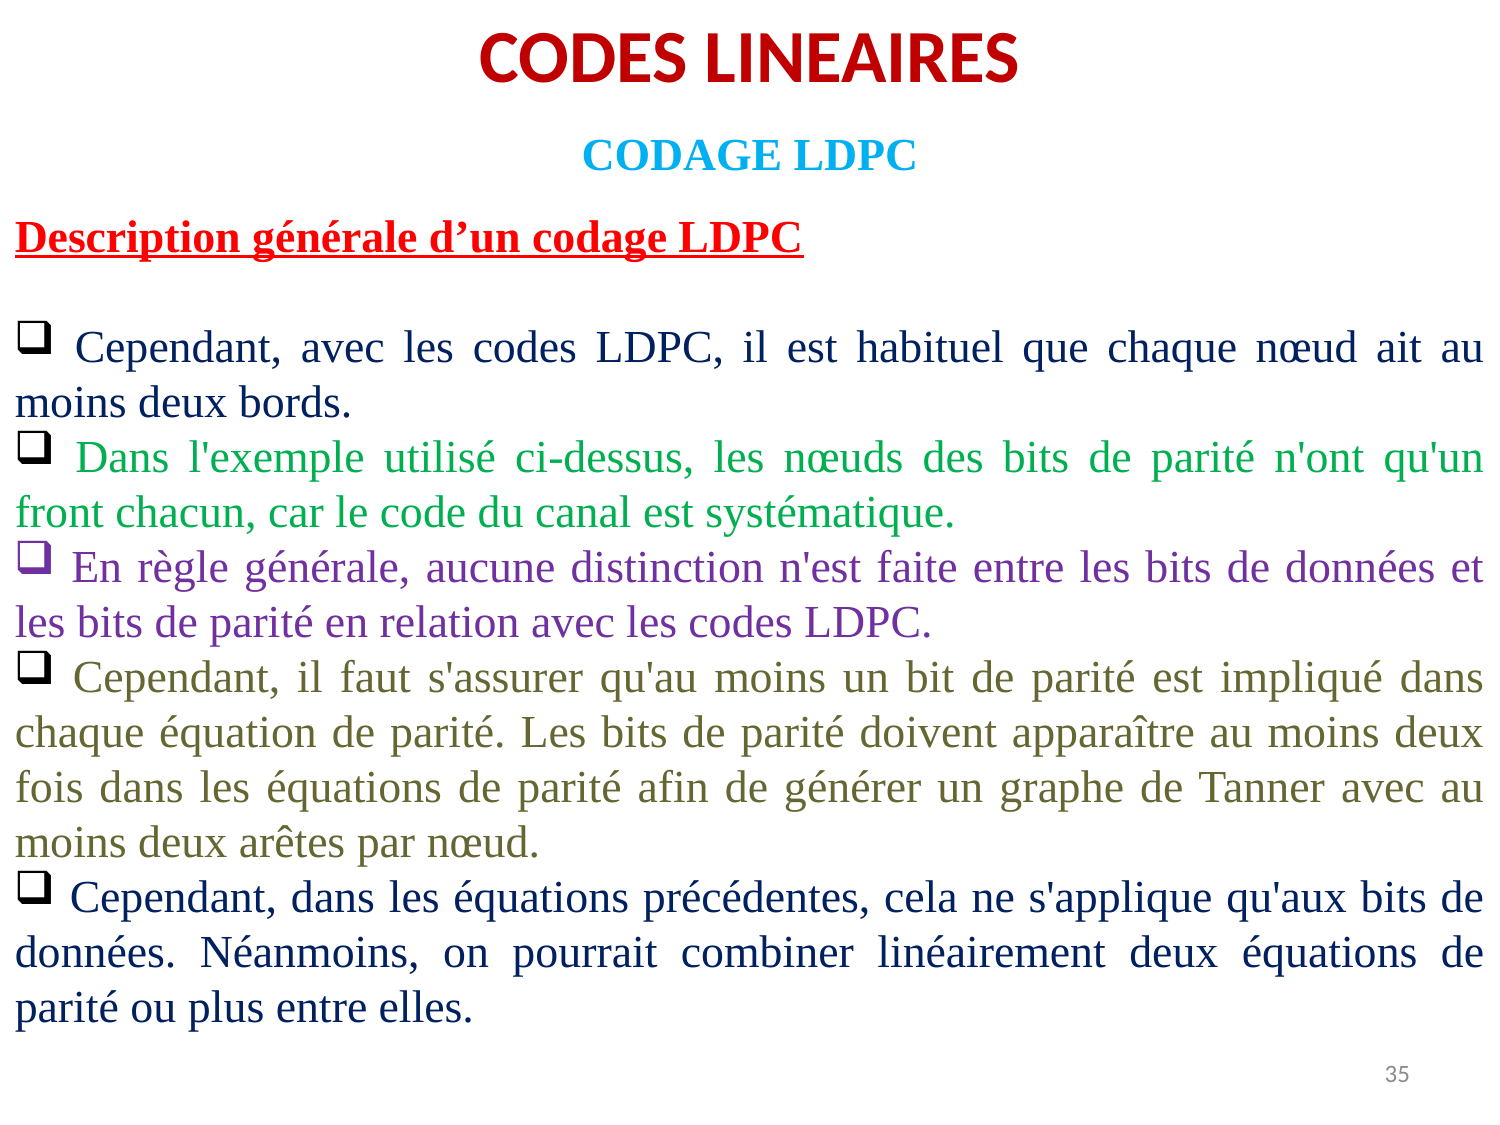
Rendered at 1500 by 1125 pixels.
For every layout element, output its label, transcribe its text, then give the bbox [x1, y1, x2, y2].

text_box CODES LINEAIRES [0, 0, 1500, 105]
slide_number 35 [1074, 1042, 1425, 1103]
text_box CODAGE LDPC [0, 116, 1500, 187]
text_box Description générale d’un codage LDPC Cependant, avec les codes LDPC, il est habituel que chaque nœud ait au moins deux bords. Dans l'exemple utilisé ci-dessus, les nœuds des bits de parité n'ont qu'un front chacun, car le code du canal est systématique. En règle générale, aucune distinction n'est faite entre les bits de données et les bits de parité en relation avec les codes LDPC. Cependant, il faut s'assurer qu'au moins un bit de parité est impliqué dans chaque équation de parité. Les bits de parité doivent apparaître au moins deux fois dans les équations de parité afin de générer un graphe de Tanner avec au moins deux arêtes par nœud. Cependant, dans les équations précédentes, cela ne s'applique qu'aux bits de données. Néanmoins, on pourrait combiner linéairement deux équations de parité ou plus entre elles. [0, 199, 1500, 1039]
